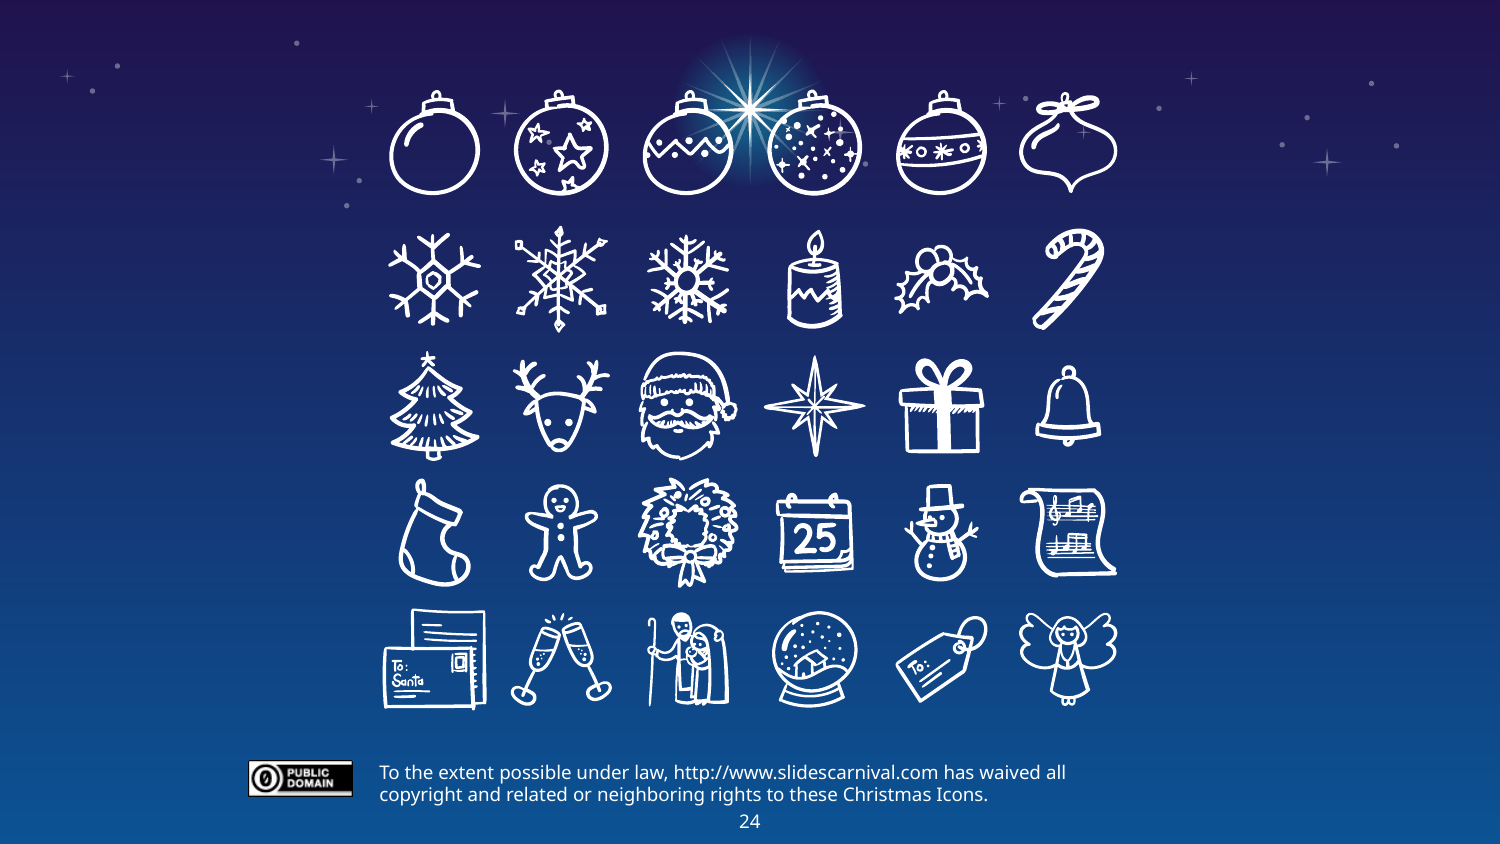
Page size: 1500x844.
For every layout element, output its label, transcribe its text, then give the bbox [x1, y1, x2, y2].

text_box [775, 492, 854, 573]
text_box [763, 355, 866, 457]
text_box [389, 90, 481, 196]
text_box [560, 613, 565, 621]
text_box [647, 612, 729, 707]
text_box [398, 478, 471, 587]
text_box [514, 225, 608, 333]
text_box [637, 477, 739, 588]
text_box [767, 89, 863, 196]
text_box [647, 234, 729, 324]
text_box [544, 618, 551, 624]
text_box [388, 232, 481, 326]
text_box [513, 89, 609, 196]
text_box [510, 621, 612, 706]
text_box [898, 358, 985, 454]
text_box [638, 351, 738, 461]
picture [248, 760, 353, 797]
text_box [1019, 612, 1118, 706]
text_box [1032, 228, 1105, 330]
text_box To the extent possible under law, http://www.slidescarnival.com has waived all copyright and related or neighboring rights to these Christmas Icons. [364, 745, 1117, 782]
text_box [389, 351, 480, 461]
text_box [896, 90, 987, 196]
text_box [772, 611, 858, 708]
text_box [904, 484, 979, 582]
text_box [1035, 365, 1102, 447]
text_box [524, 484, 598, 582]
text_box [895, 616, 988, 703]
text_box [787, 229, 843, 329]
text_box [1019, 92, 1118, 193]
text_box [512, 359, 610, 453]
text_box [894, 244, 989, 314]
text_box [382, 608, 487, 711]
text_box [642, 90, 734, 196]
text_box [1019, 487, 1117, 578]
slide_number ‹#› [705, 795, 795, 839]
